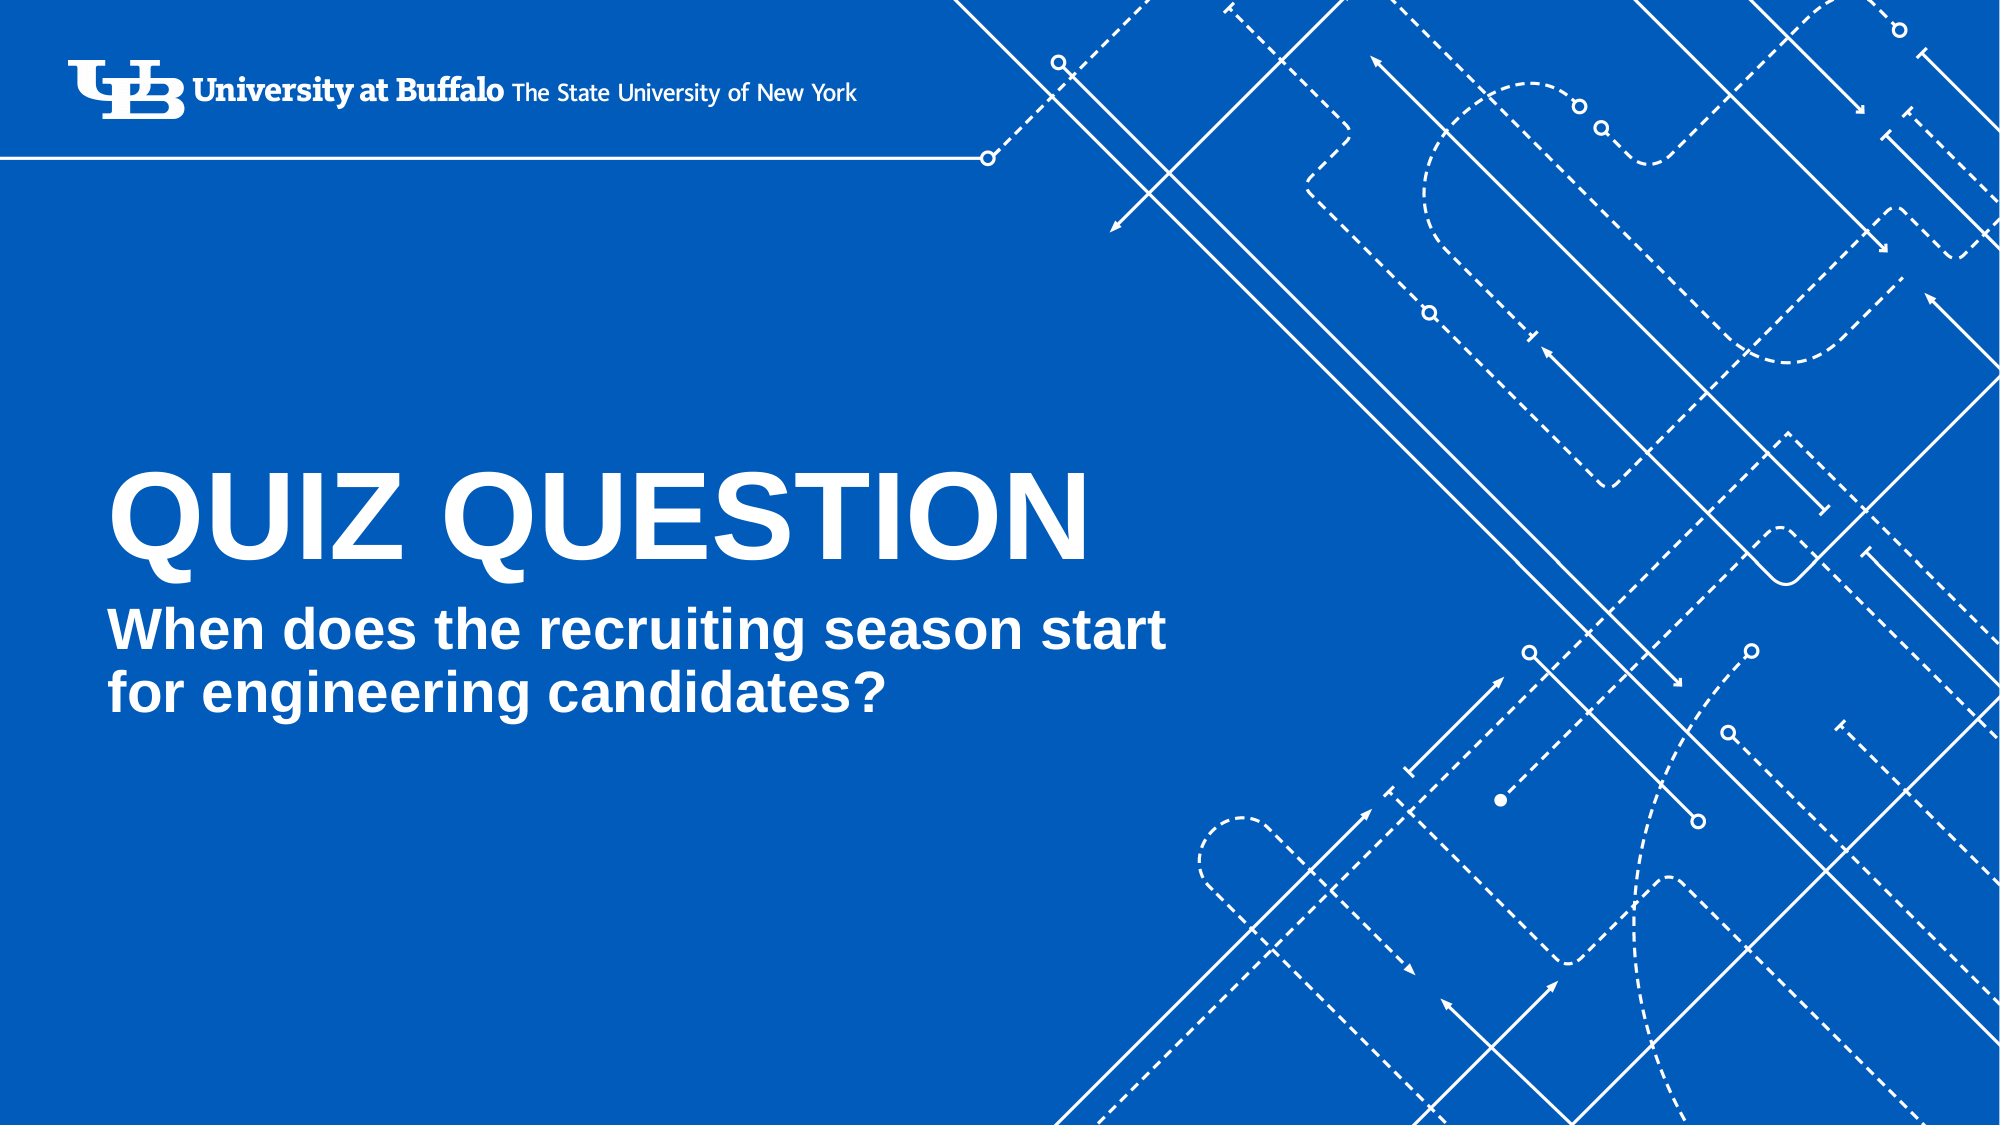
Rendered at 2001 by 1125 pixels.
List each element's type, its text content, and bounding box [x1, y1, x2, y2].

title Quiz Question [108, 200, 1197, 591]
subtitle When does the recruiting season start for engineering candidates? [108, 591, 1197, 955]
picture [0, 0, 2000, 1125]
